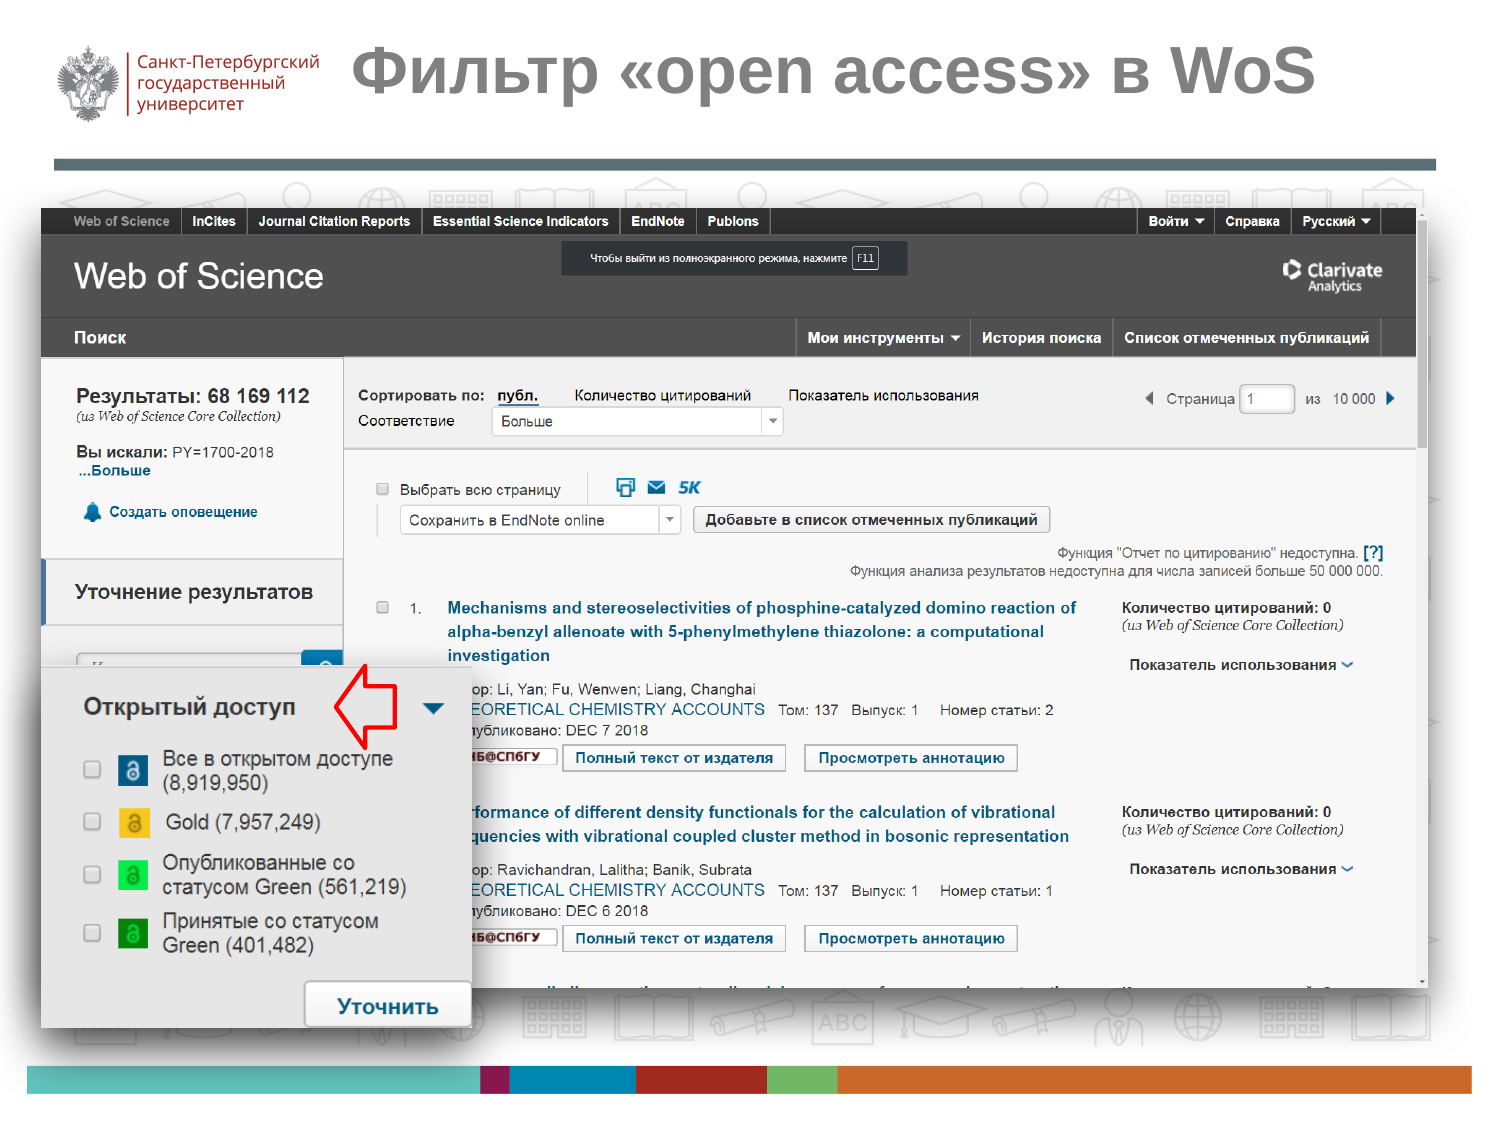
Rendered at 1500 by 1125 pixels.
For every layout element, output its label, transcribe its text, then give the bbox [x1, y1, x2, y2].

title Фильтр «open access» в WoS [336, 19, 1459, 149]
picture [0, 0, 1500, 1125]
